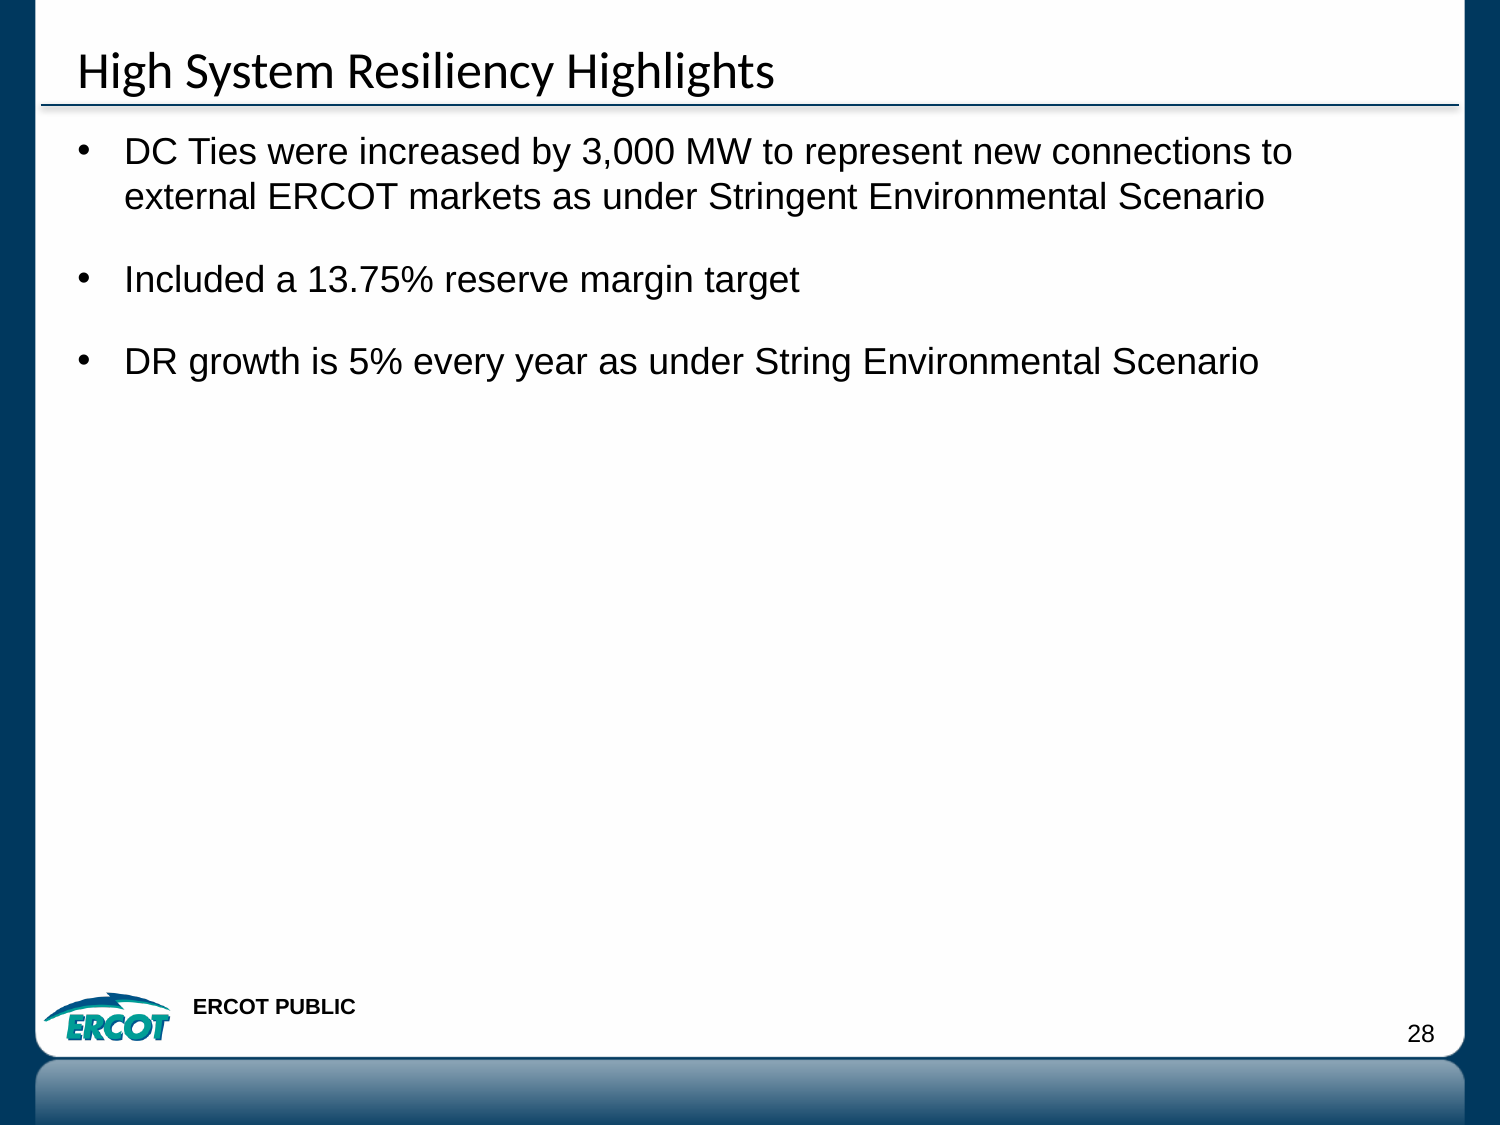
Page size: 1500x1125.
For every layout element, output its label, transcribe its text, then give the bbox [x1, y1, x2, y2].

title High System Resiliency Highlights [62, 29, 1450, 106]
text_box DC Ties were increased by 3,000 MW to represent new connections to external ERCOT markets as under Stringent Environmental Scenario Included a 13.75% reserve margin target DR growth is 5% every year as under String Environmental Scenario [62, 119, 1375, 390]
picture [35, 0, 1465, 1125]
